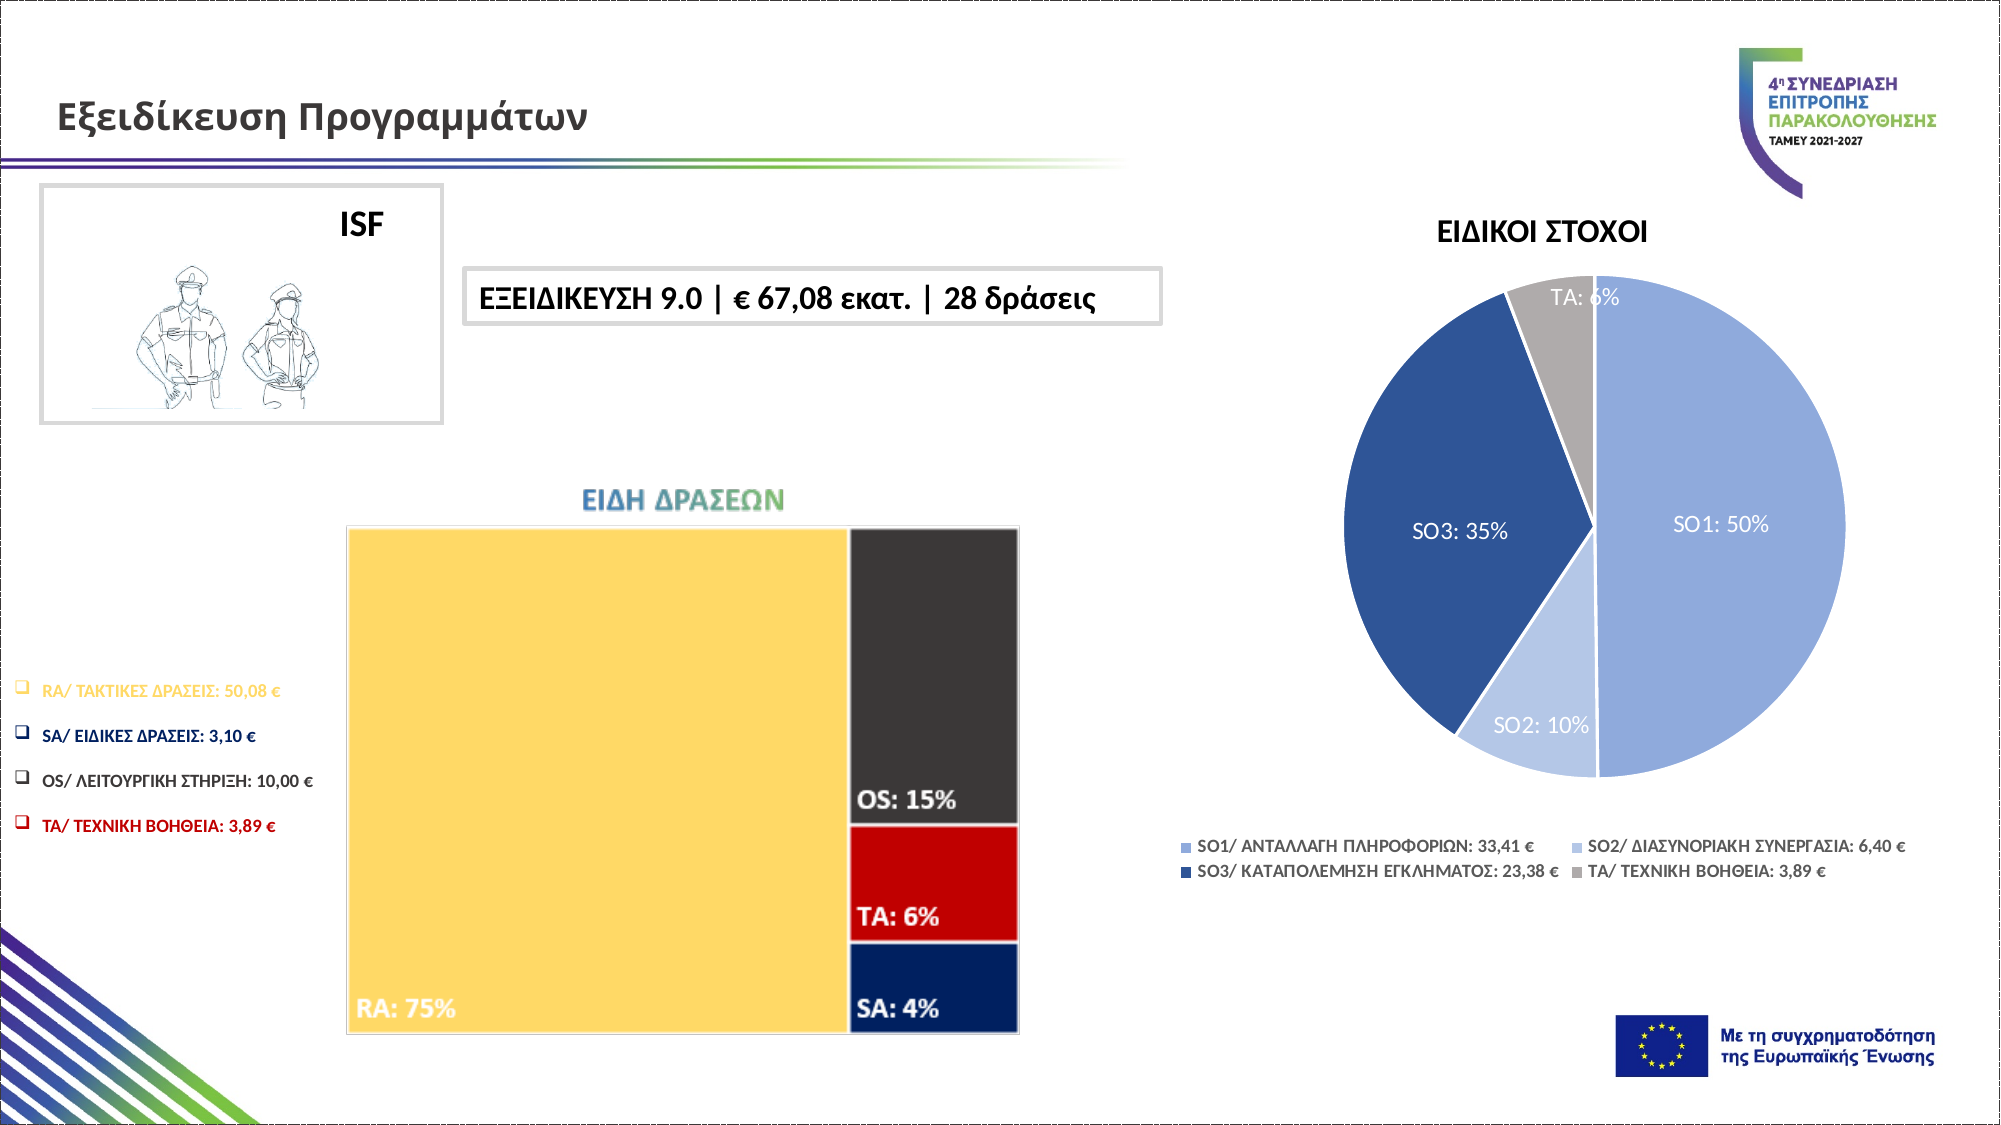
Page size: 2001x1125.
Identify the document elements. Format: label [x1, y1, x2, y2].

picture [0, 0, 2000, 1125]
chart [1035, 185, 2000, 888]
